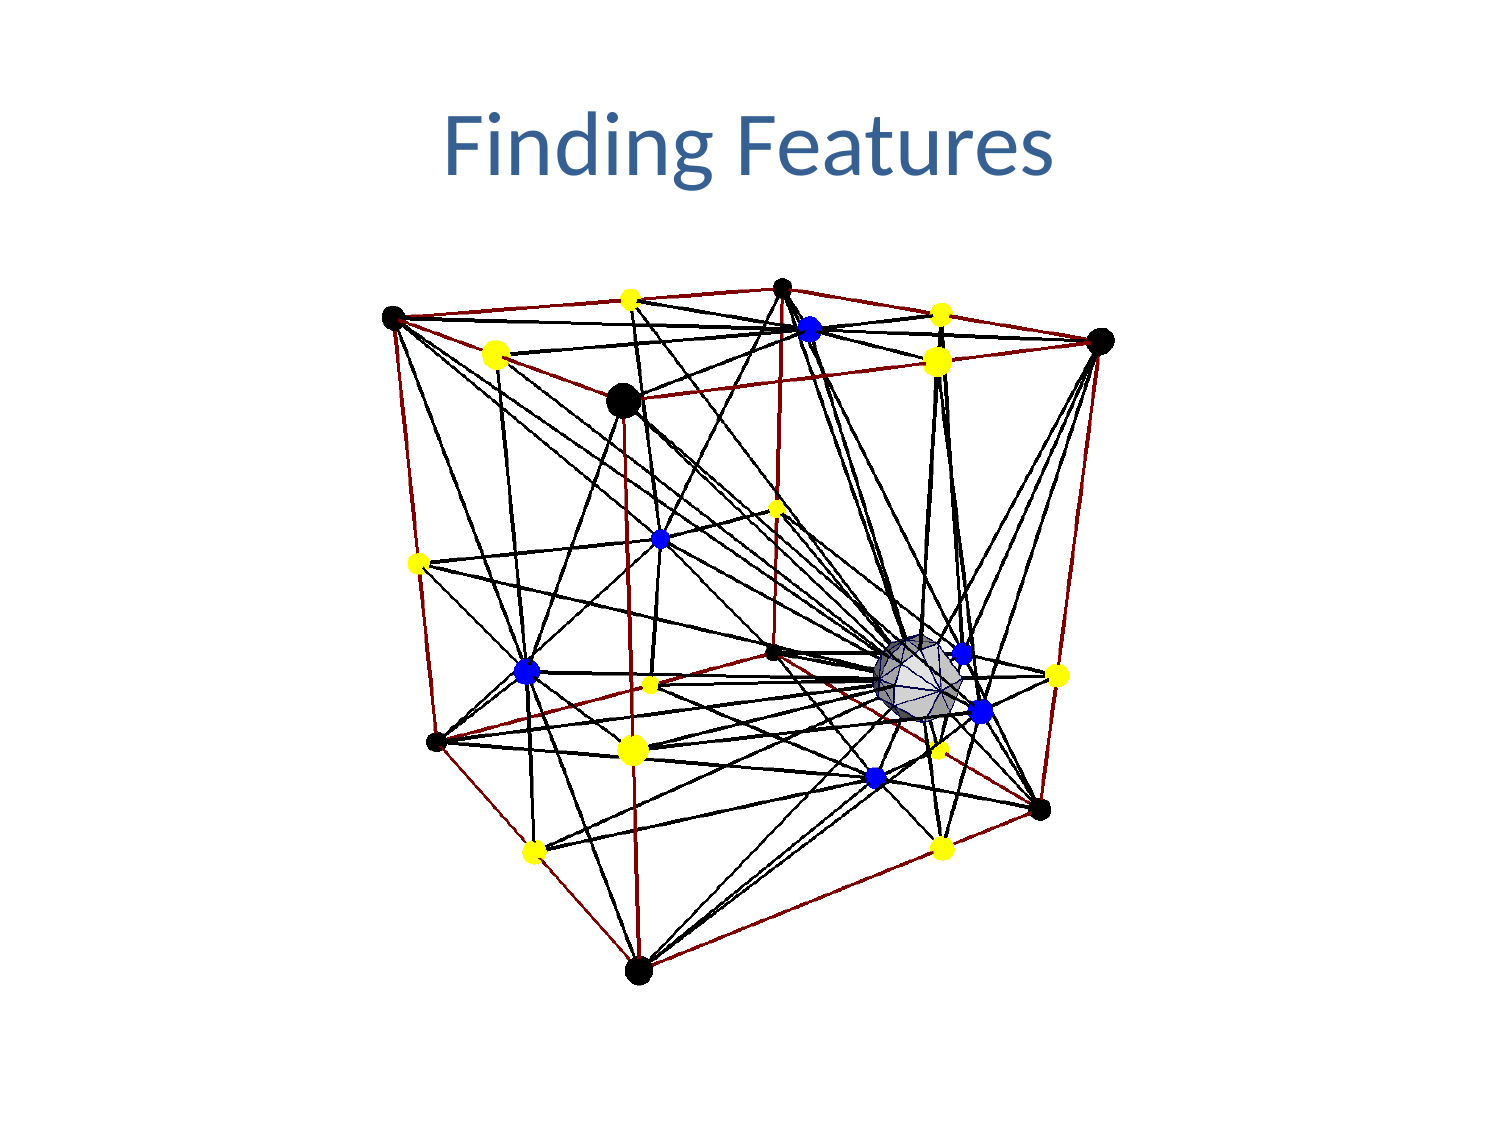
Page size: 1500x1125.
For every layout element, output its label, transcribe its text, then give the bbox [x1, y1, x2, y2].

picture [374, 272, 1126, 1002]
title Finding Features [75, 45, 1425, 233]
